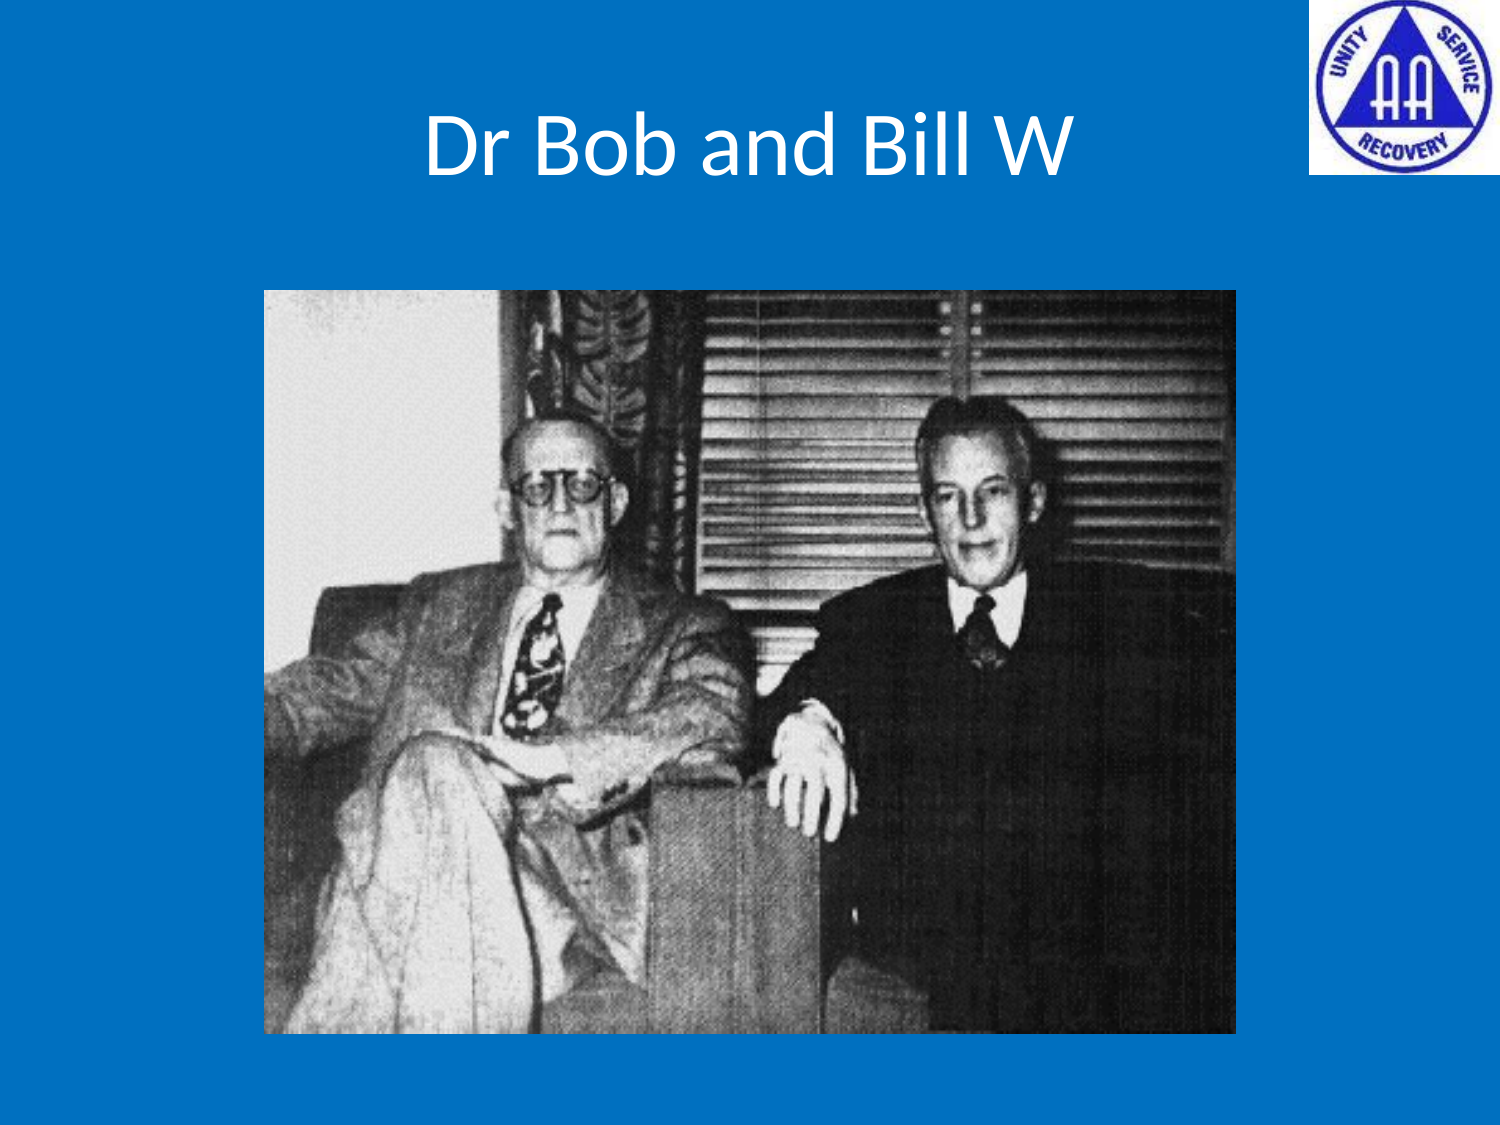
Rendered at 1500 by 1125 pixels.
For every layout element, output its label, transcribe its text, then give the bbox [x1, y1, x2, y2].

picture [74, 290, 1426, 1034]
picture [1309, 0, 1500, 176]
title Dr Bob and Bill W [75, 45, 1425, 233]
